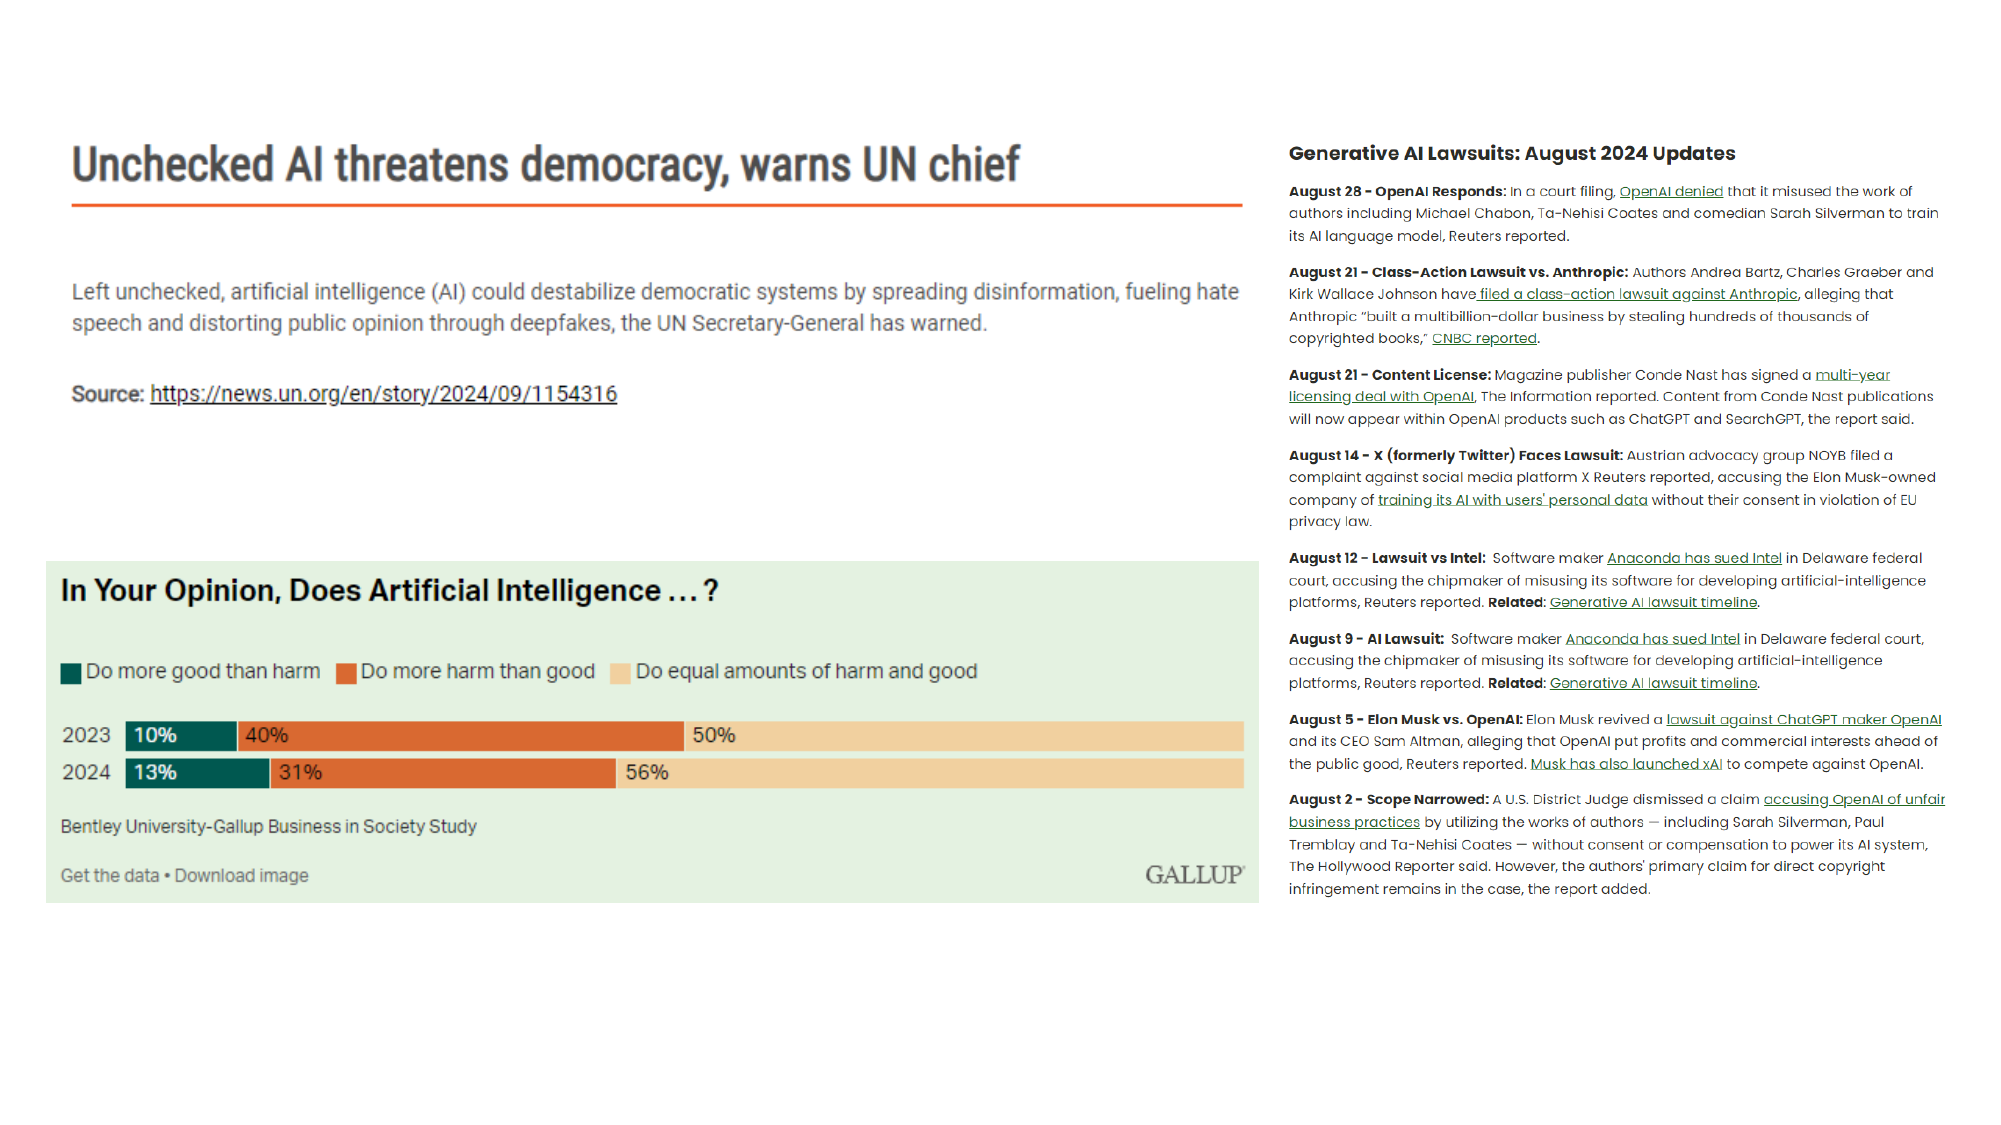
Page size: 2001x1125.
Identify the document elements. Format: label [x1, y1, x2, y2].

picture [47, 121, 1260, 422]
picture [1282, 135, 1952, 902]
picture [46, 561, 1259, 903]
